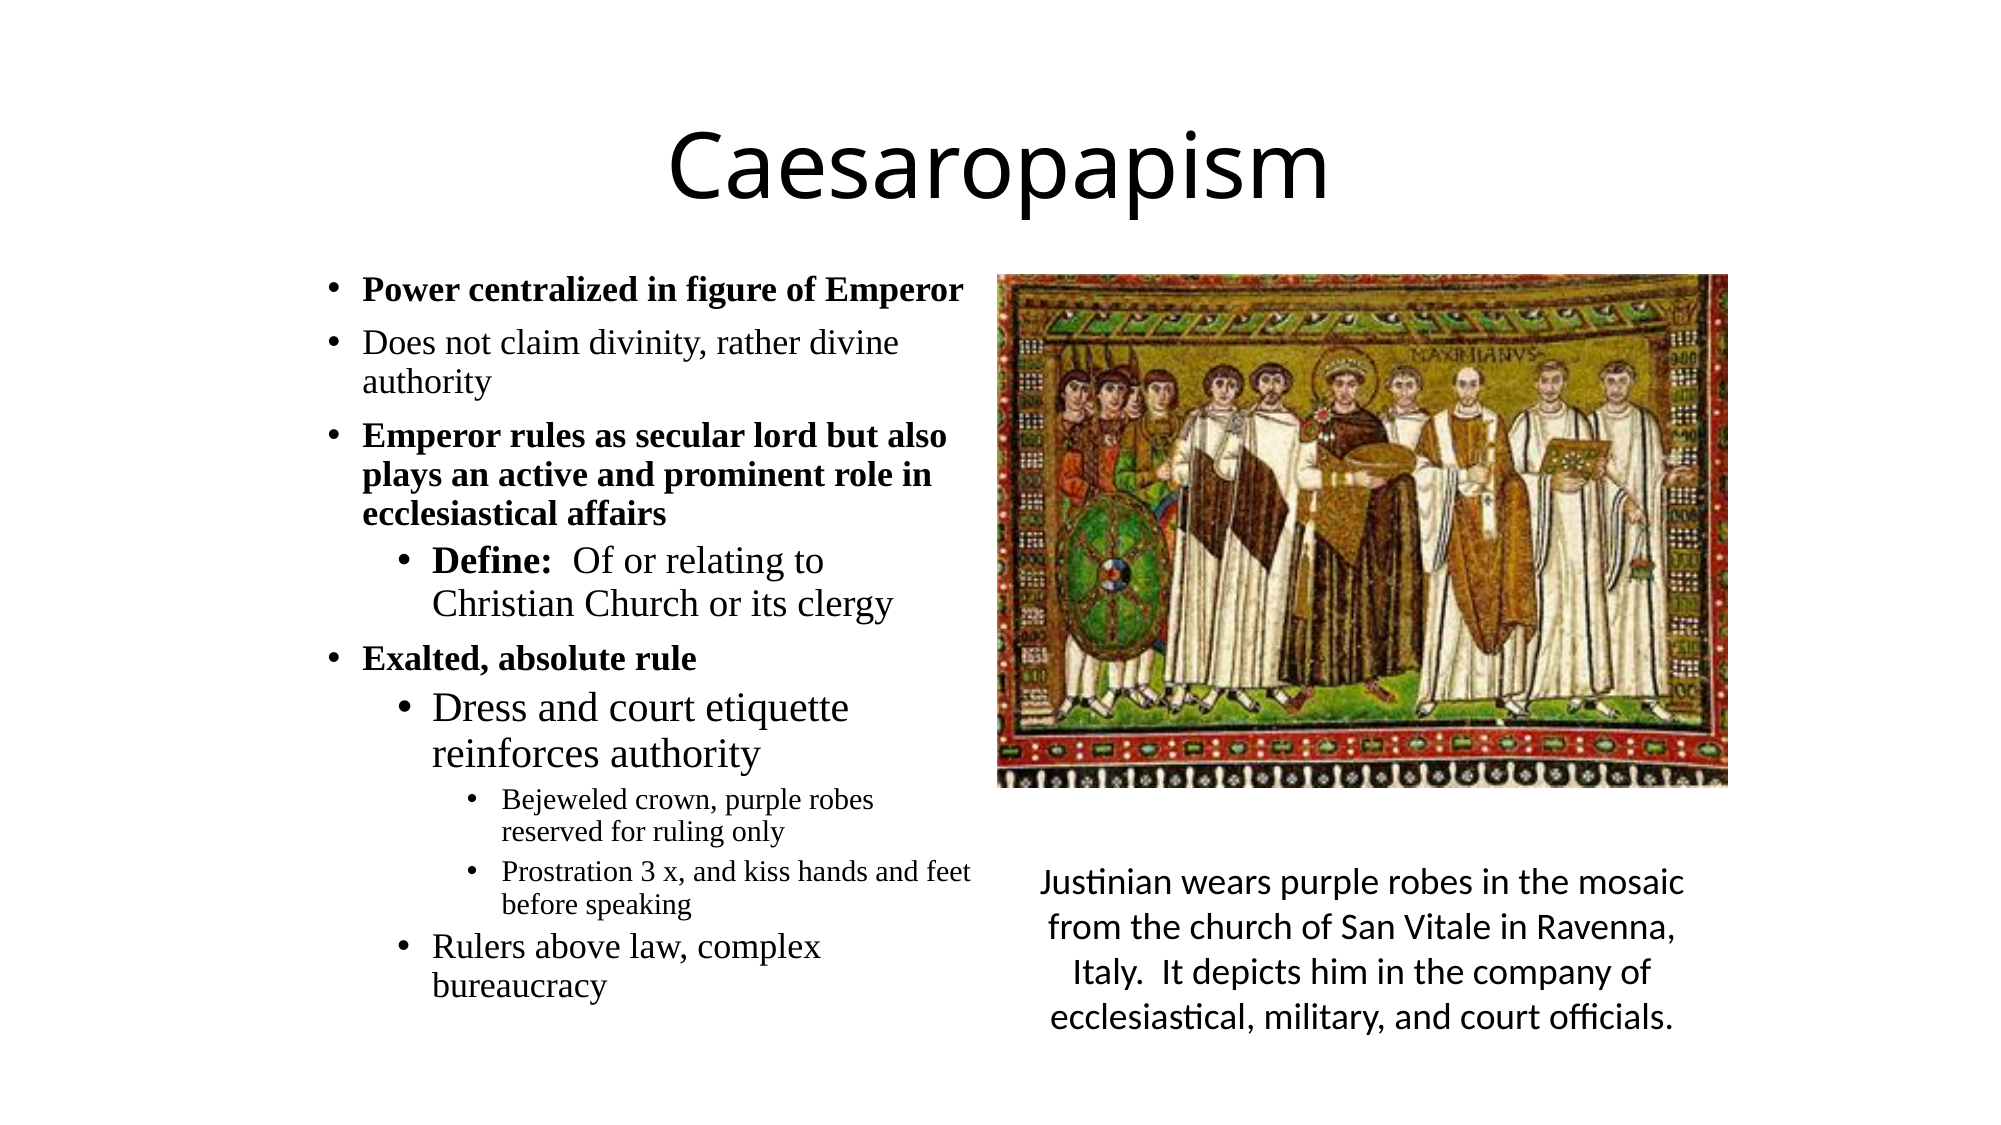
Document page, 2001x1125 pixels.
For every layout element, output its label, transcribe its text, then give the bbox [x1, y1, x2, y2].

list Power centralized in figure of Emperor Does not claim divinity, rather divine authority Emperor rules as secular lord but also plays an active and prominent role in ecclesiastical affairs Define: Of or relating to Christian Church or its clergy Exalted, absolute rule Dress and court etiquette reinforces authority Bejeweled crown, purple robes reserved for ruling only Prostration 3 x, and kiss hands and feet before speaking Rulers above law, complex bureaucracy [312, 262, 989, 1050]
text_box Justinian wears purple robes in the mosaic from the church of San Vitale in Ravenna, Italy. It depicts him in the company of ecclesiastical, military, and court officials. [1024, 849, 1700, 1090]
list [997, 274, 1728, 788]
title Caesaropapism [137, 59, 1863, 278]
